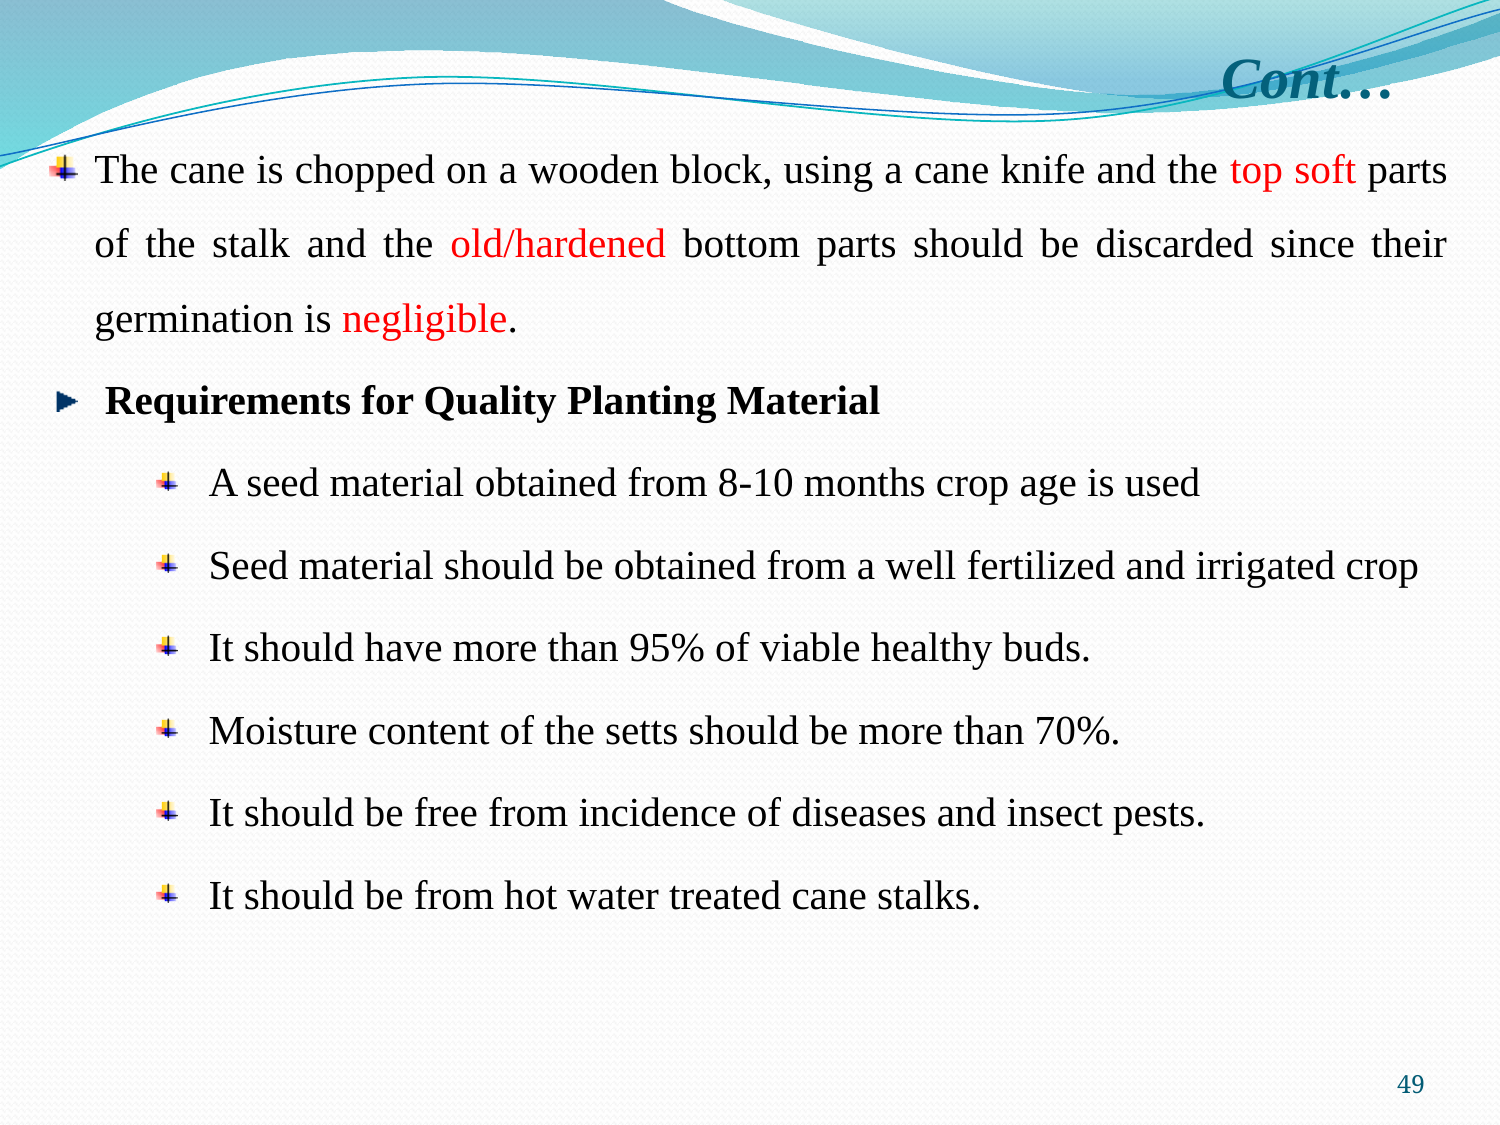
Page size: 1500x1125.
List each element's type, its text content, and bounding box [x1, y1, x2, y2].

slide_number 49 [1299, 1042, 1425, 1103]
title Cont… [103, 29, 1397, 110]
picture [156, 470, 178, 491]
picture [49, 384, 78, 412]
picture [156, 799, 178, 821]
picture [156, 634, 178, 656]
picture [156, 717, 178, 738]
picture [49, 153, 78, 181]
list The cane is chopped on a wooden block, using a cane knife and the top soft parts of the stalk and the old/hardened bottom parts should be discarded since their germination is negligible. Requirements for Quality Planting Material A seed material obtained from 8-10 months crop age is used Seed material should be obtained from a well fertilized and irrigated crop It should have more than 95% of viable healthy buds. Moisture content of the setts should be more than 70%. It should be free from incidence of diseases and insect pests. It should be from hot water treated cane stalks. [35, 110, 1463, 1088]
picture [156, 552, 178, 573]
picture [156, 882, 178, 903]
